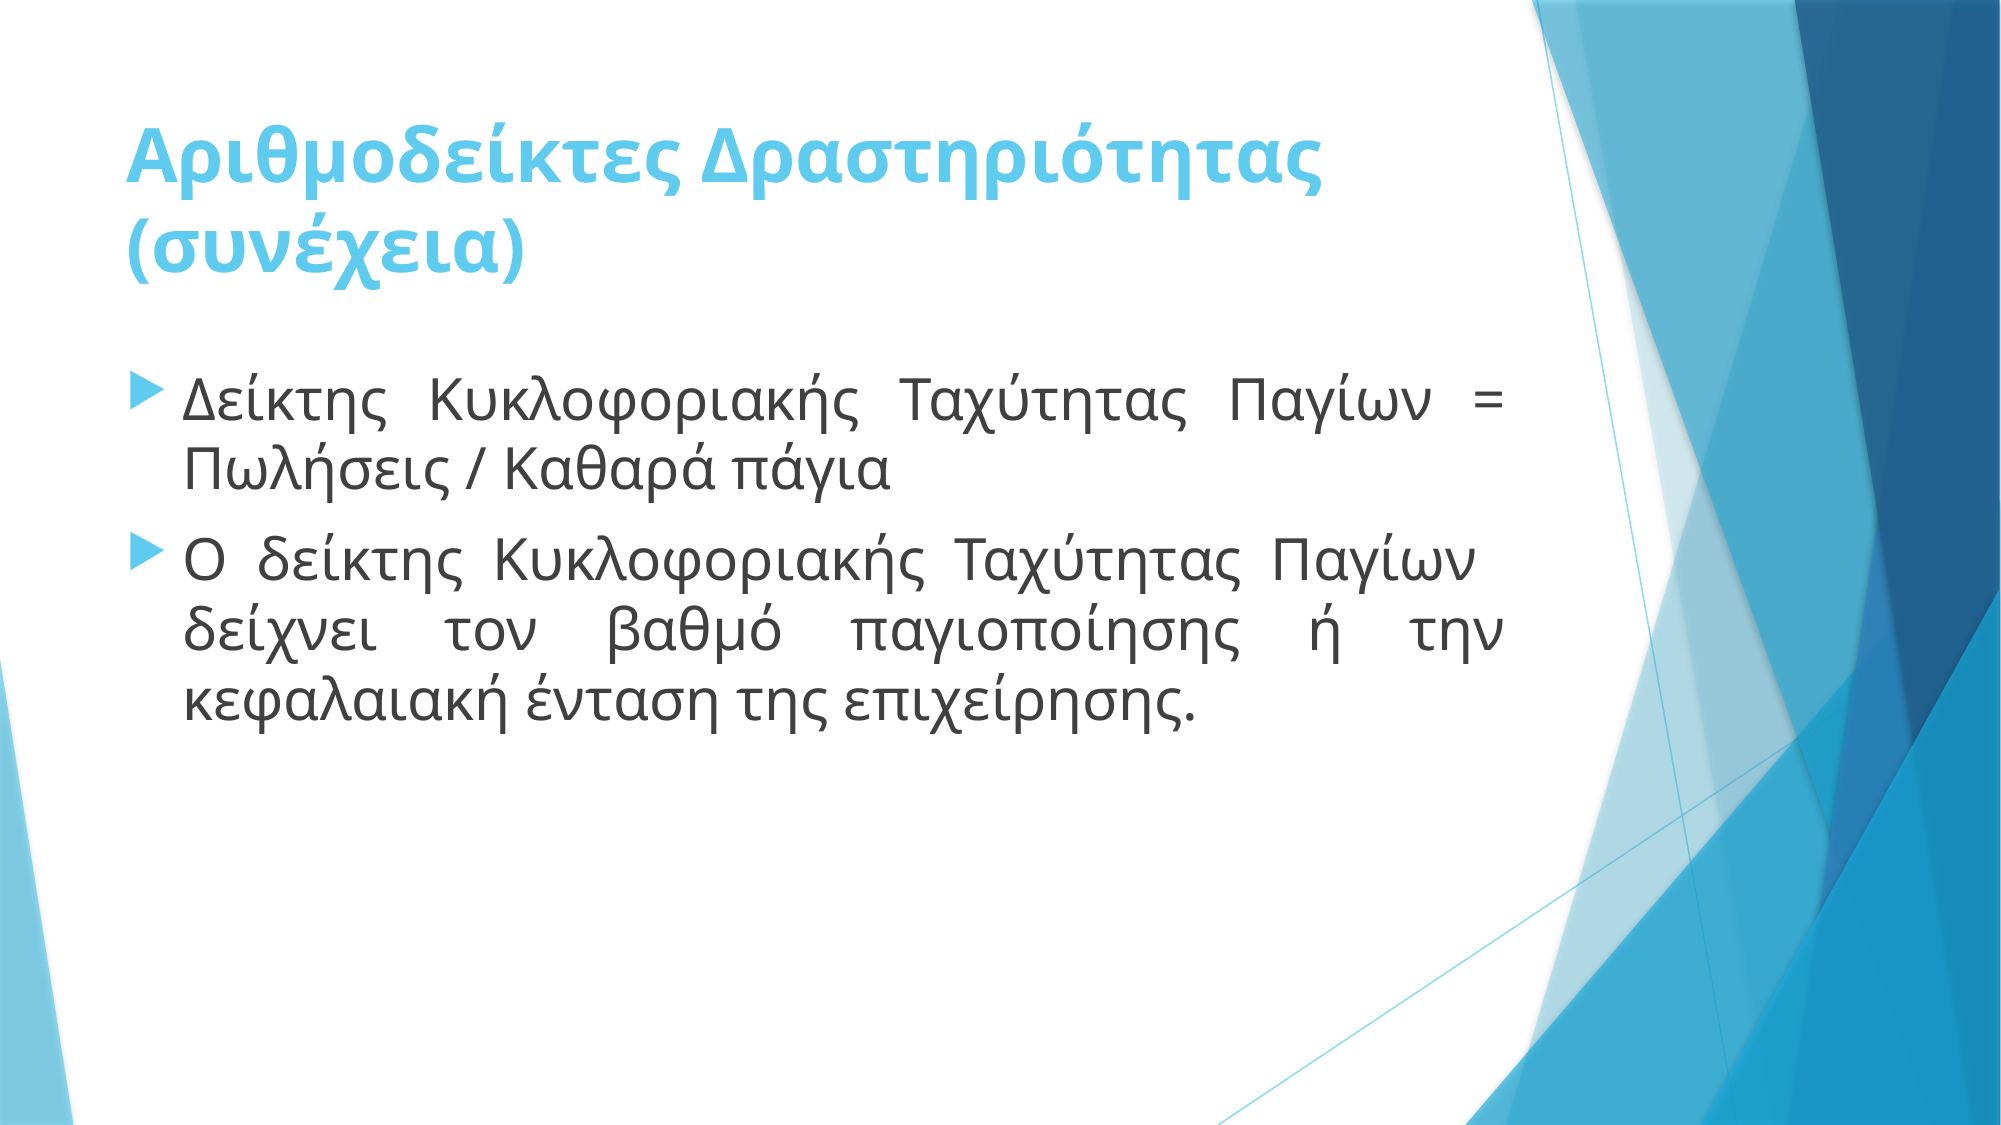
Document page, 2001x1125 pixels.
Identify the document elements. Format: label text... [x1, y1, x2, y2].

title Αριθμοδείκτες Δραστηριότητας (συνέχεια) [111, 99, 1522, 317]
list Δείκτης Κυκλοφοριακής Ταχύτητας Παγίων = Πωλήσεις / Καθαρά πάγια Ο δείκτης Κυκλοφοριακής Ταχύτητας Παγίων δείχνει τον βαθμό παγιοποίησης ή την κεφαλαιακή ένταση της επιχείρησης. [111, 354, 1522, 992]
